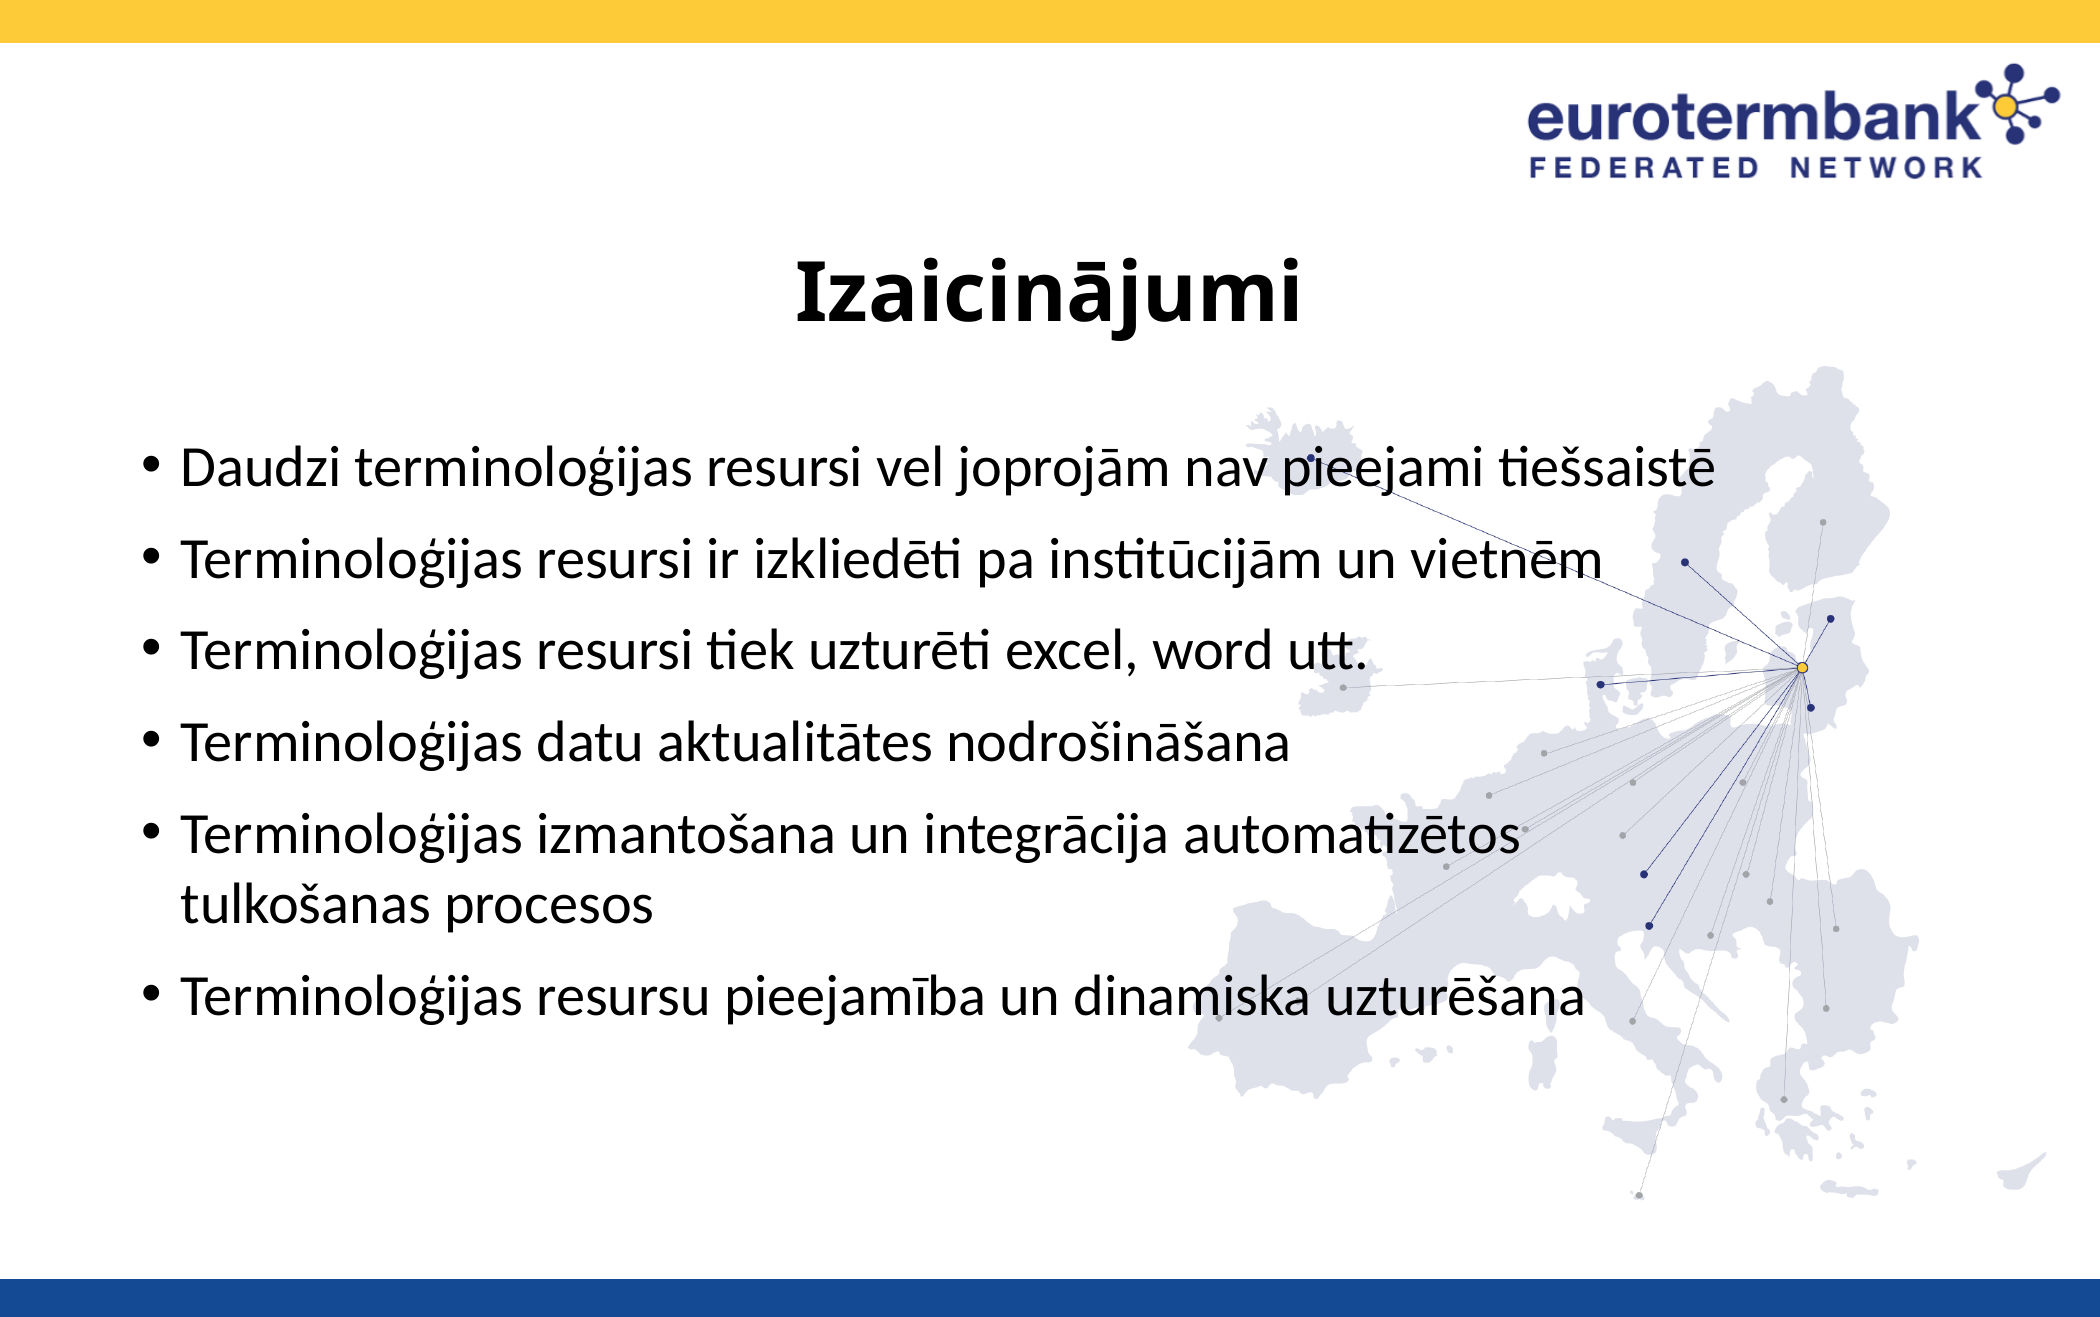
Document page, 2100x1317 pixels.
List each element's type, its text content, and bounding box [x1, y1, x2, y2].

text_box Daudzi terminoloģijas resursi vel joprojām nav pieejami tiešsaistē Terminoloģijas resursi ir izkliedēti pa institūcijām un vietnēm Terminoloģijas resursi tiek uzturēti excel, word utt. Terminoloģijas datu aktualitātes nodrošināšana Terminoloģijas izmantošana un integrācija automatizētos tulkošanas procesos Terminoloģijas resursu pieejamība un dinamiska uzturēšana [126, 420, 1148, 1201]
picture [1148, 341, 2065, 1234]
picture [0, 1267, 2100, 1317]
text_box https://letsmt.eu/SystemWizard.aspx?id=smt-56 f 1 d 71d-e 1e3-4 c 40-94 b 0-198 d 63314903 [0, 203, 2100, 1267]
picture [0, 0, 2100, 203]
title Izaicinājumi [144, 204, 1956, 385]
